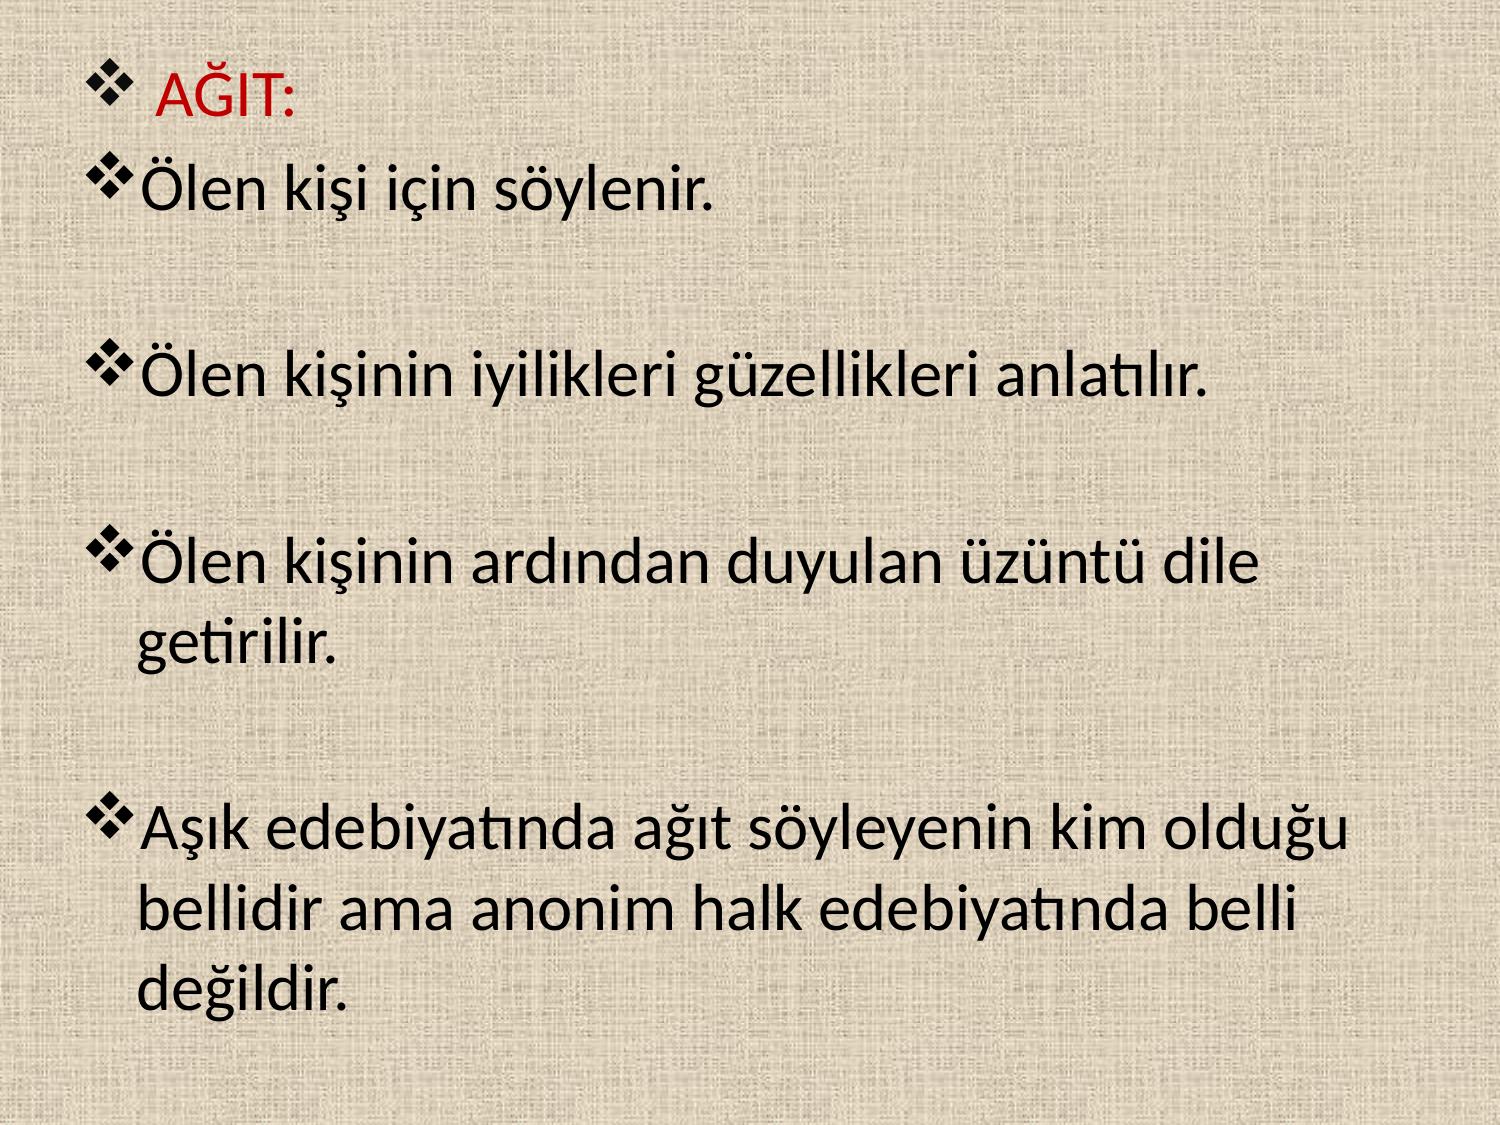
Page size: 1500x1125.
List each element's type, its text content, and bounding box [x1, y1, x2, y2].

picture [0, 0, 1500, 1125]
list AĞIT: Ölen kişi için söylenir. Ölen kişinin iyilikleri güzellikleri anlatılır. Ölen kişinin ardından duyulan üzüntü dile getirilir. Aşık edebiyatında ağıt söyleyenin kim olduğu bellidir ama anonim halk edebiyatında belli değildir. [64, 42, 1415, 1083]
